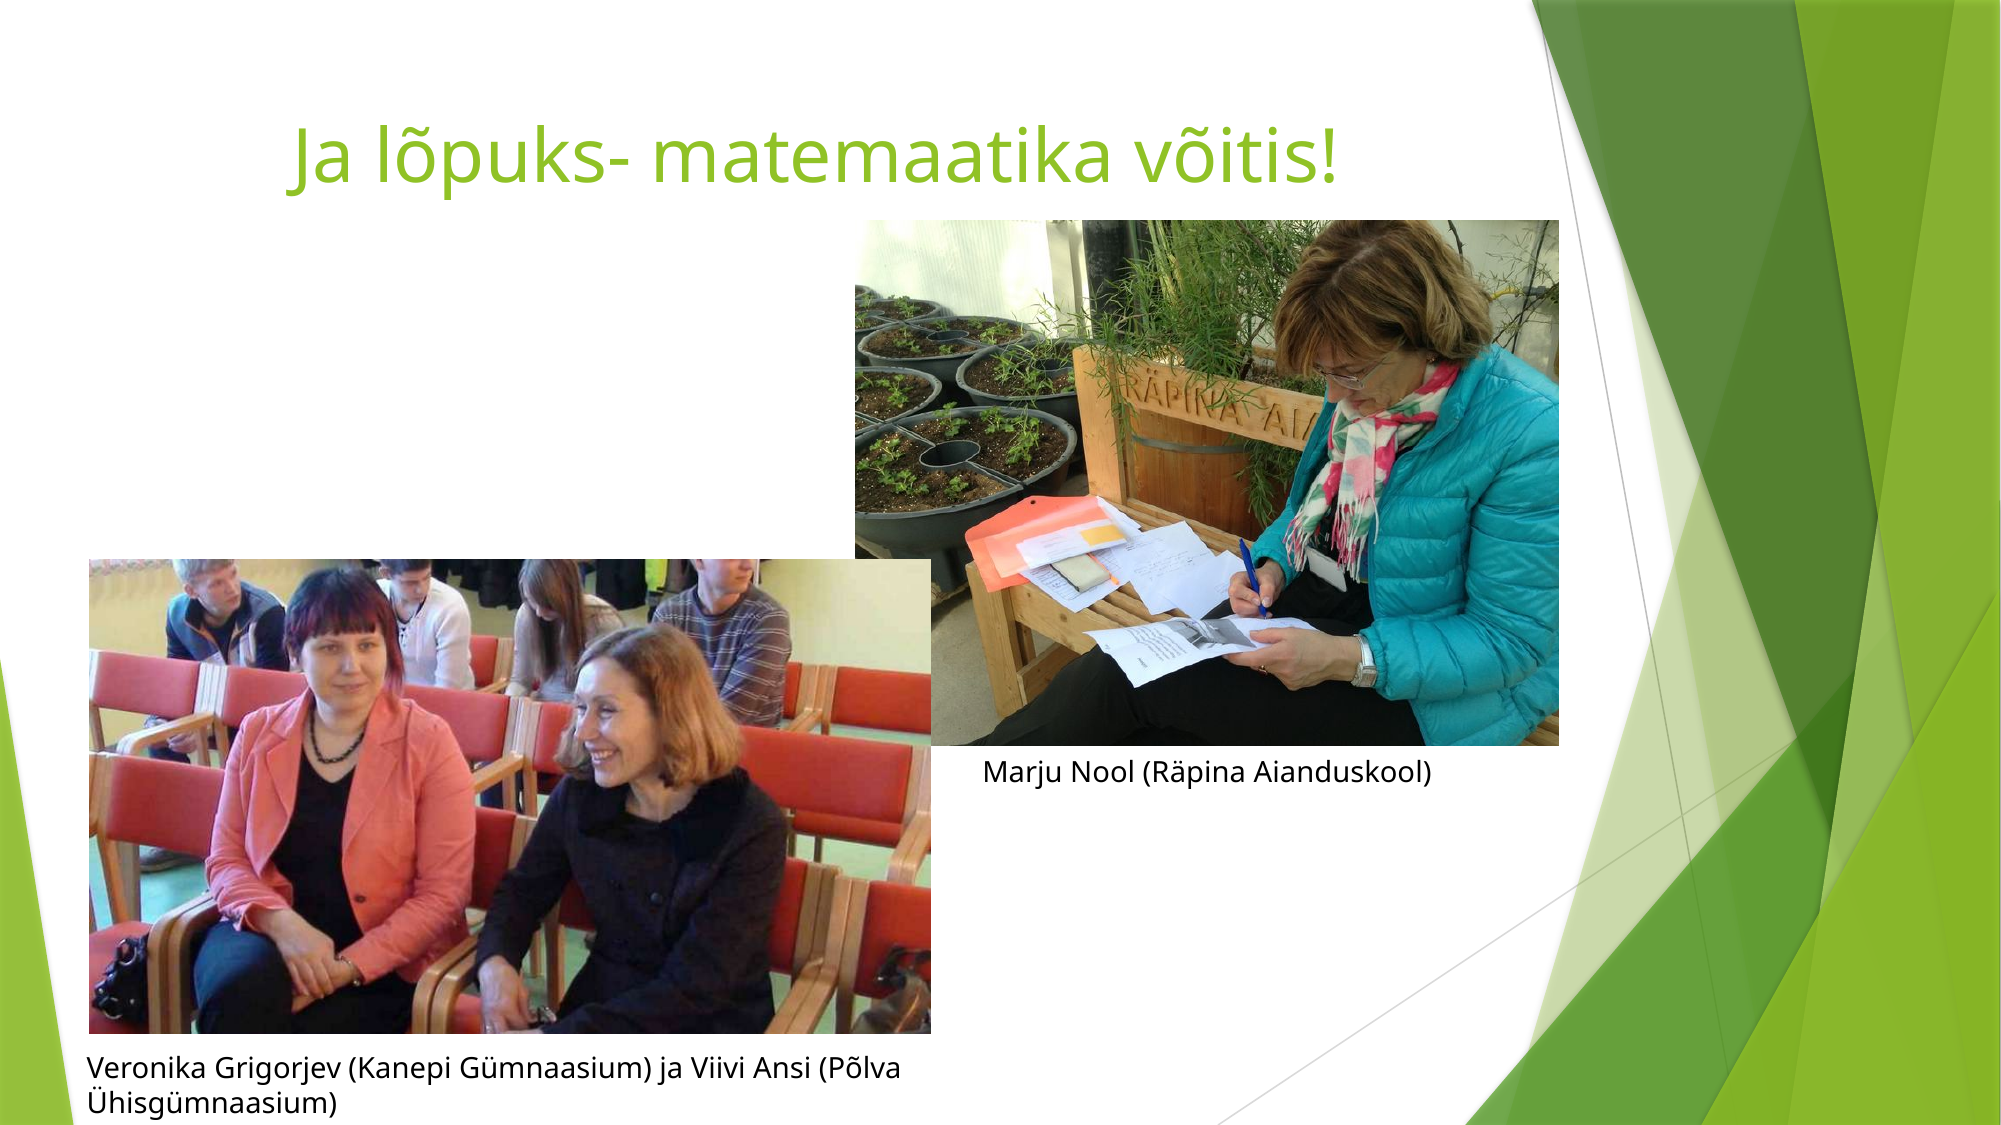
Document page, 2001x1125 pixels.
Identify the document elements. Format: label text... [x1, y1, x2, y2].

text_box Veronika Grigorjev (Kanepi Gümnaasium) ja Viivi Ansi (Põlva Ühisgümnaasium) [71, 1042, 1072, 1125]
text_box Marju Nool (Räpina Aianduskool) [967, 755, 1447, 796]
title Ja lõpuks- matemaatika võitis! [111, 99, 1522, 317]
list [855, 219, 1560, 747]
picture [89, 559, 931, 1034]
